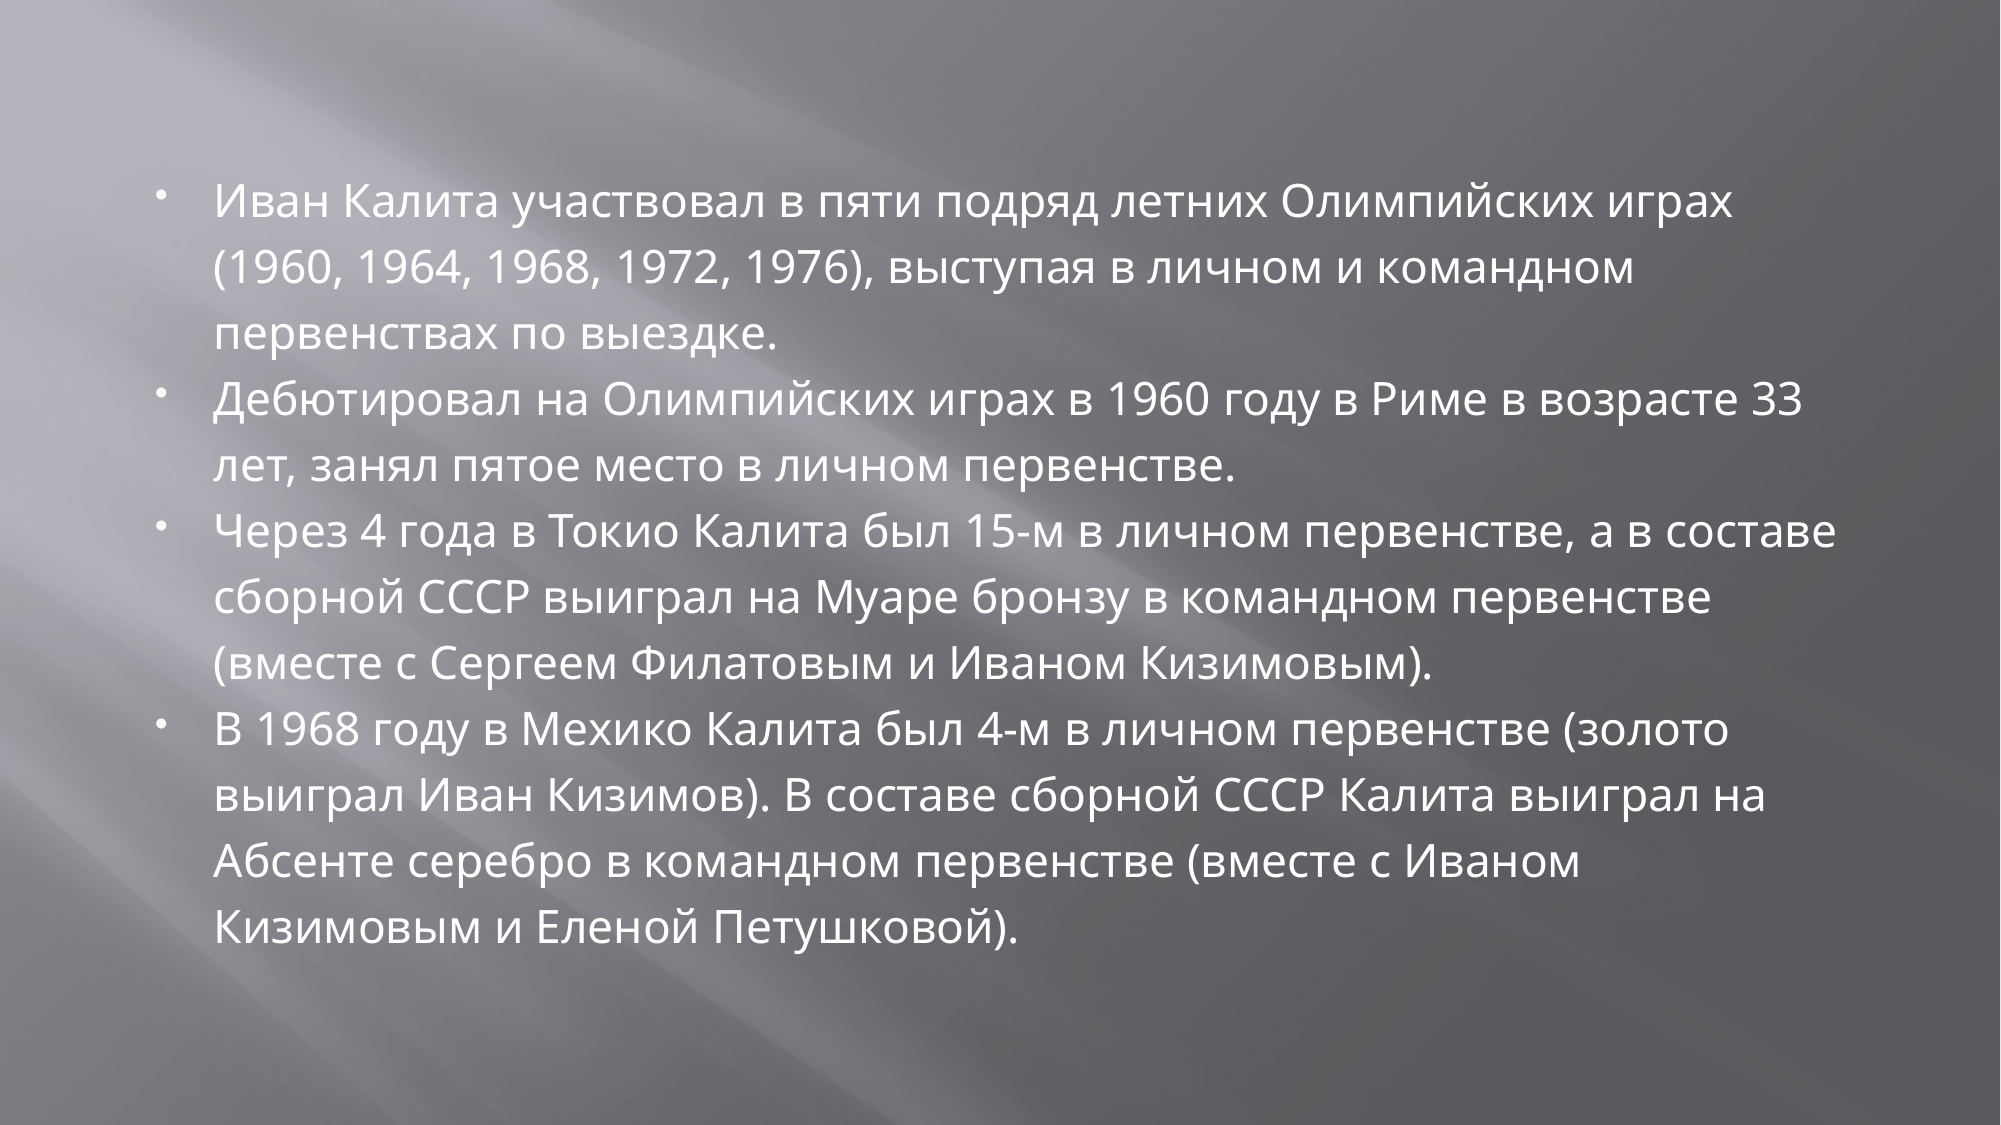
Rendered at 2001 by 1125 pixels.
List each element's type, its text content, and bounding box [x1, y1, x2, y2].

list Иван Калита участвовал в пяти подряд летних Олимпийских играх (1960, 1964, 1968, 1972, 1976), выступая в личном и командном первенствах по выездке. Дебютировал на Олимпийских играх в 1960 году в Риме в возрасте 33 лет, занял пятое место в личном первенстве. Через 4 года в Токио Калита был 15-м в личном первенстве, а в составе сборной СССР выиграл на Муаре бронзу в командном первенстве (вместе с Сергеем Филатовым и Иваном Кизимовым). В 1968 году в Мехико Калита был 4-м в личном первенстве (золото выиграл Иван Кизимов). В составе сборной СССР Калита выиграл на Абсенте серебро в командном первенстве (вместе с Иваном Кизимовым и Еленой Петушковой). [122, 152, 1873, 981]
